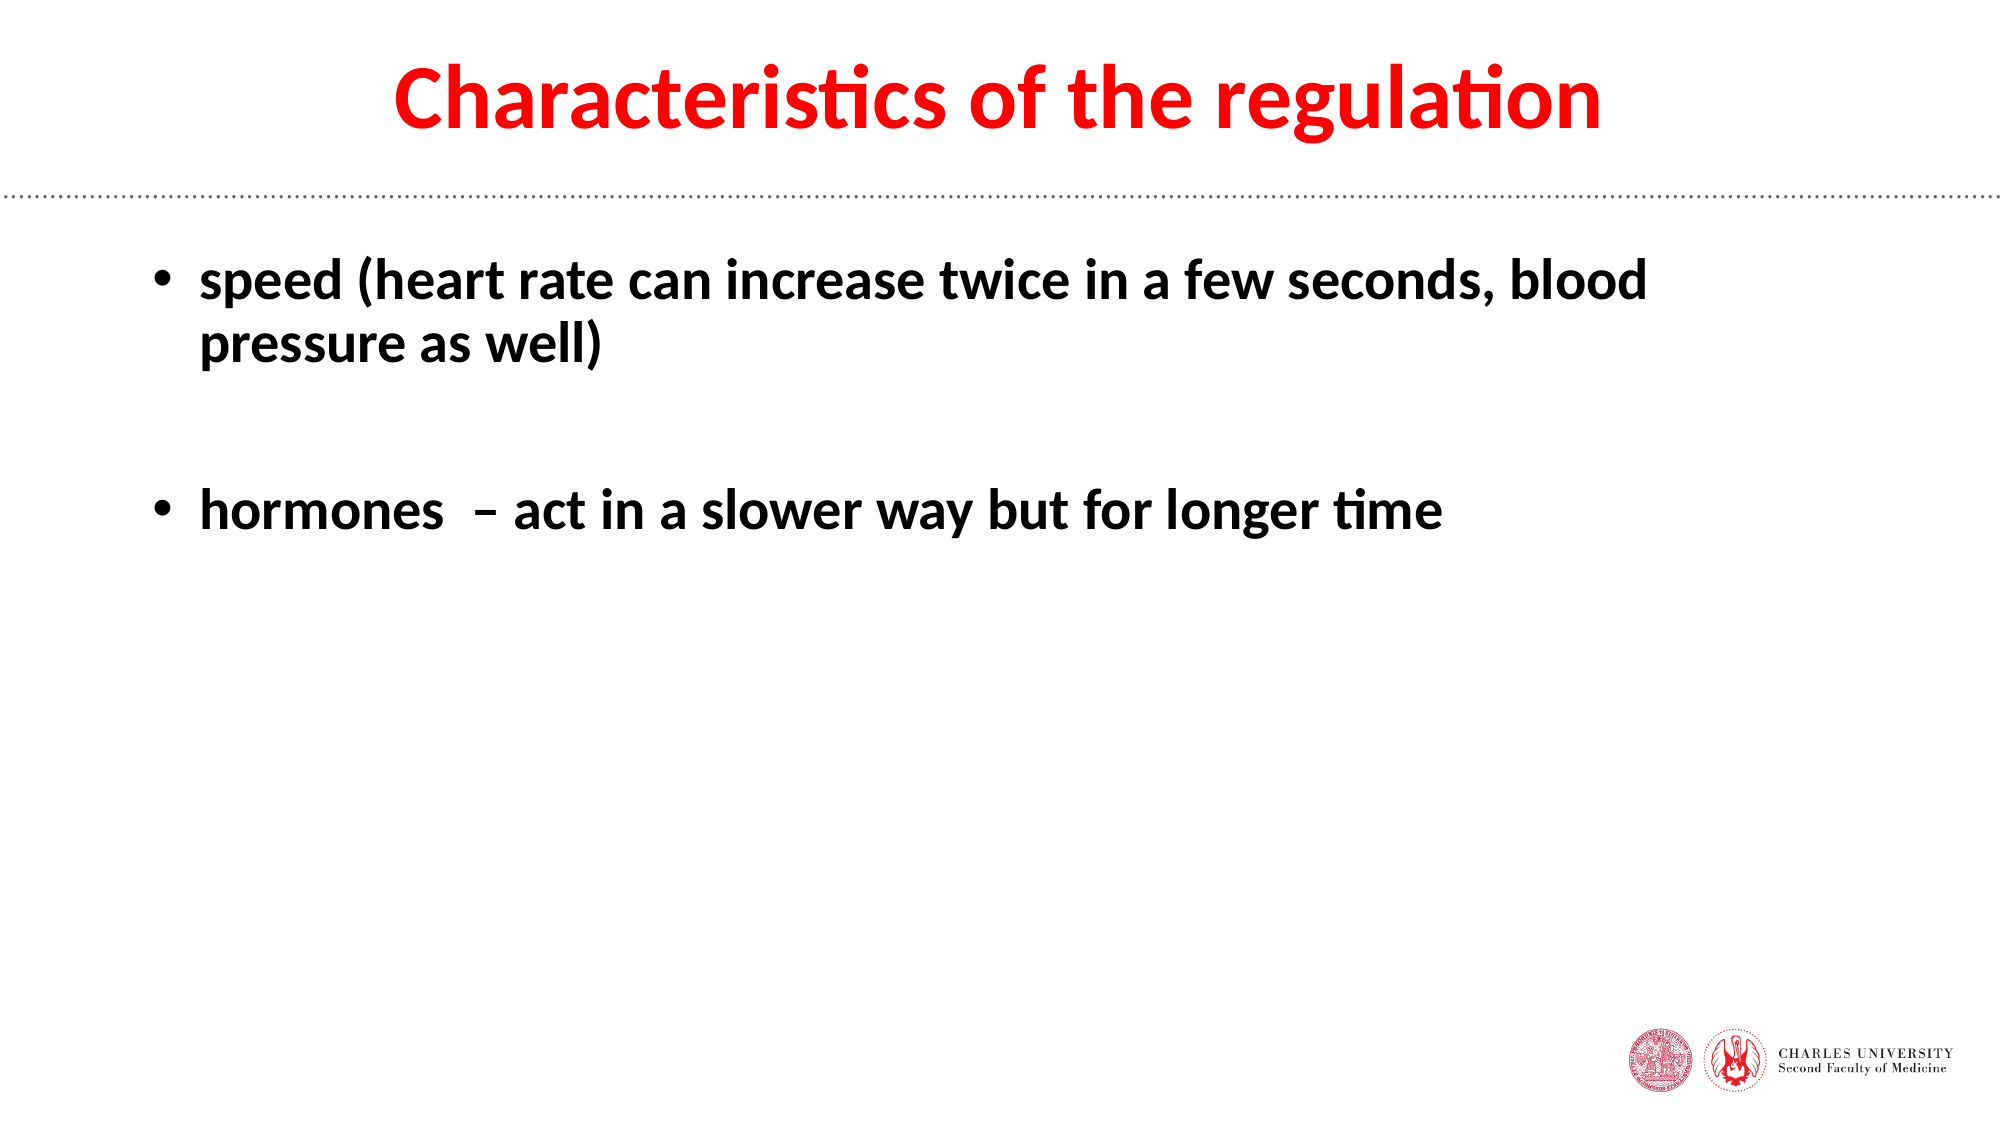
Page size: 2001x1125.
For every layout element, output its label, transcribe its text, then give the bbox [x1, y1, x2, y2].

picture [0, 191, 2000, 203]
title Characteristics of the regulation [137, 0, 1863, 191]
picture [1616, 1015, 1964, 1104]
list speed (heart rate can increase twice in a few seconds, blood pressure as well) hormones – act in a slower way but for longer time [137, 241, 1863, 1003]
